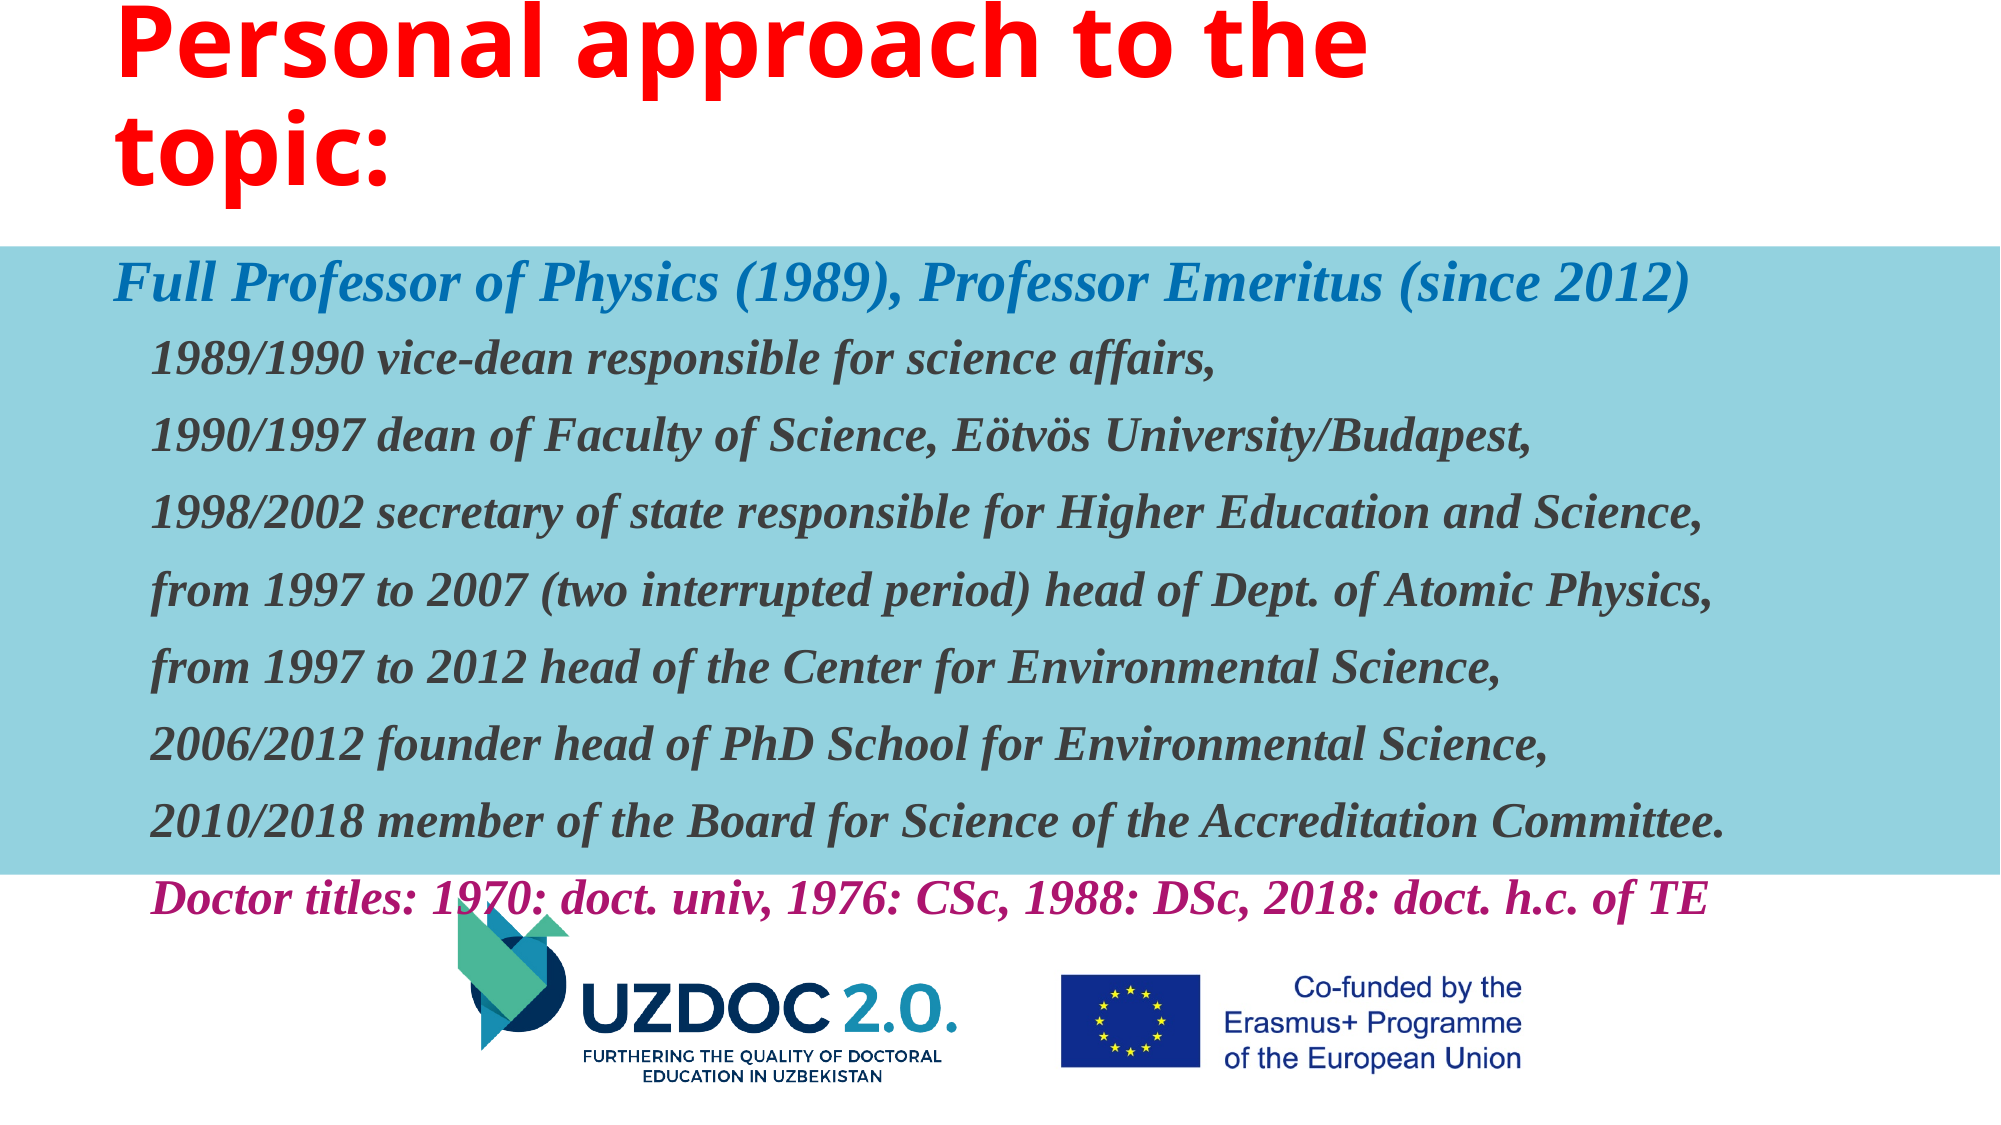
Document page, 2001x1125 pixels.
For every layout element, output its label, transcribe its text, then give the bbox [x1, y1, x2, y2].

title Personal approach to the topic: [98, 19, 1583, 178]
list Full Professor of Physics (1989), Professor Emeritus (since 2012) 1989/1990 vice-dean responsible for science affairs, 1990/1997 dean of Faculty of Science, Eötvös University/Budapest, 1998/2002 secretary of state responsible for Higher Education and Science, from 1997 to 2007 (two interrupted period) head of Dept. of Atomic Physics, from 1997 to 2012 head of the Center for Environmental Science, 2006/2012 founder head of PhD School for Environmental Science, 2010/2018 member of the Board for Science of the Accreditation Committee. Doctor titles: 1970: doct. univ, 1976: CSc, 1988: DSc, 2018: doct. h.c. of TE [98, 200, 1875, 1032]
picture [1032, 1032, 1545, 1095]
picture [408, 1032, 999, 1104]
